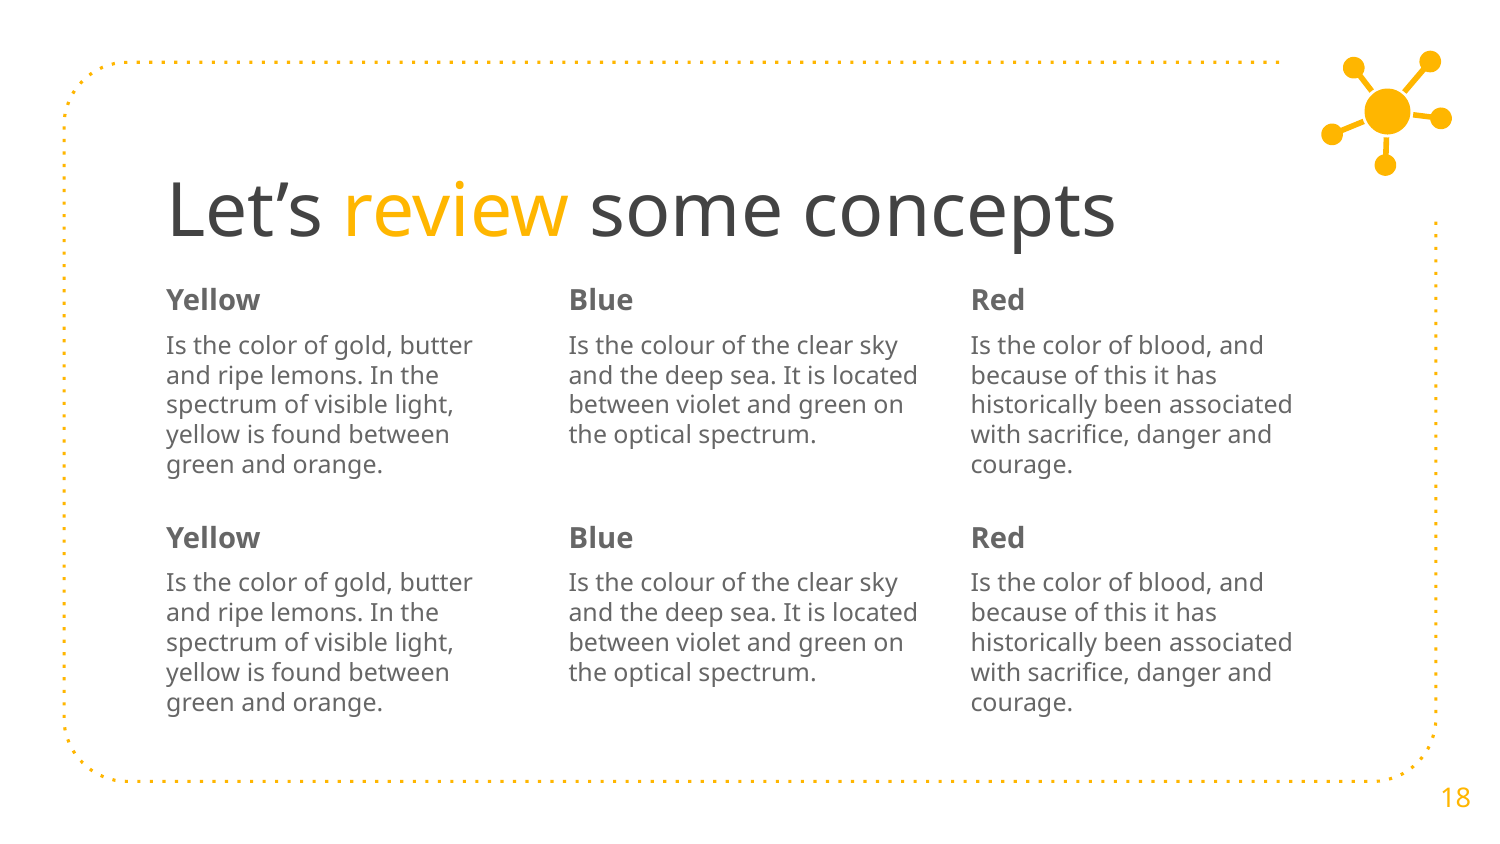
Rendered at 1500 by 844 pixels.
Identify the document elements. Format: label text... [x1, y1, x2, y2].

list Red Is the color of blood, and because of this it has historically been associated with sacrifice, danger and courage. [955, 266, 1339, 504]
list Red Is the color of blood, and because of this it has historically been associated with sacrifice, danger and courage. [955, 504, 1339, 748]
list Yellow Is the color of gold, butter and ripe lemons. In the spectrum of visible light, yellow is found between green and orange. [151, 504, 534, 748]
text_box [1321, 50, 1453, 177]
title Let’s review some concepts [151, 146, 1278, 287]
list Blue Is the colour of the clear sky and the deep sea. It is located between violet and green on the optical spectrum. [553, 266, 936, 504]
list Yellow Is the color of gold, butter and ripe lemons. In the spectrum of visible light, yellow is found between green and orange. [151, 266, 534, 504]
list Blue Is the colour of the clear sky and the deep sea. It is located between violet and green on the optical spectrum. [553, 504, 936, 748]
slide_number ‹#› [1411, 753, 1500, 844]
